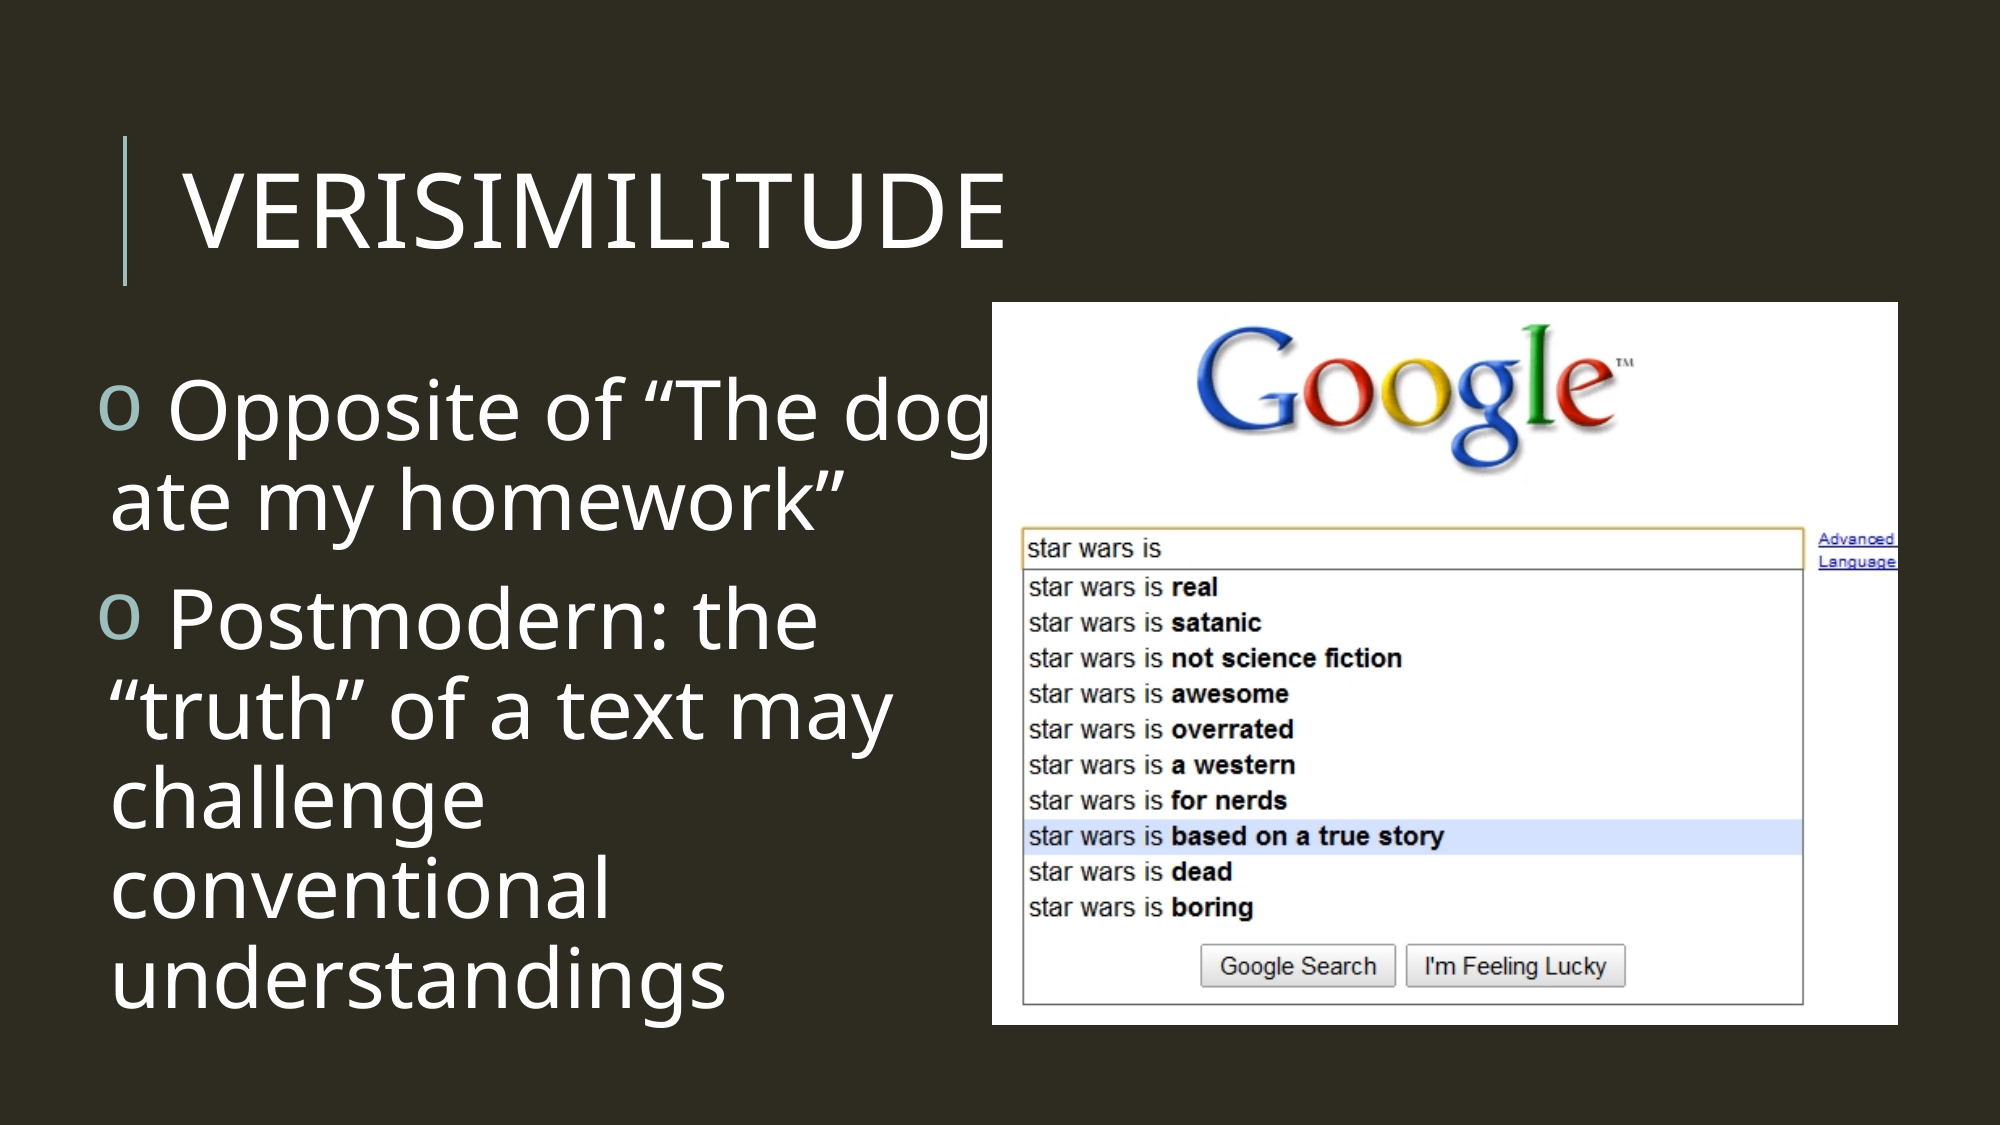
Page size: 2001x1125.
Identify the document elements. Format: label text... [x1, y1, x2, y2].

list Opposite of “The dog ate my homework” Postmodern: the “truth” of a text may challenge conventional understandings [87, 266, 1005, 1079]
title Verisimilitude [168, 96, 1763, 297]
picture [991, 301, 1898, 1026]
